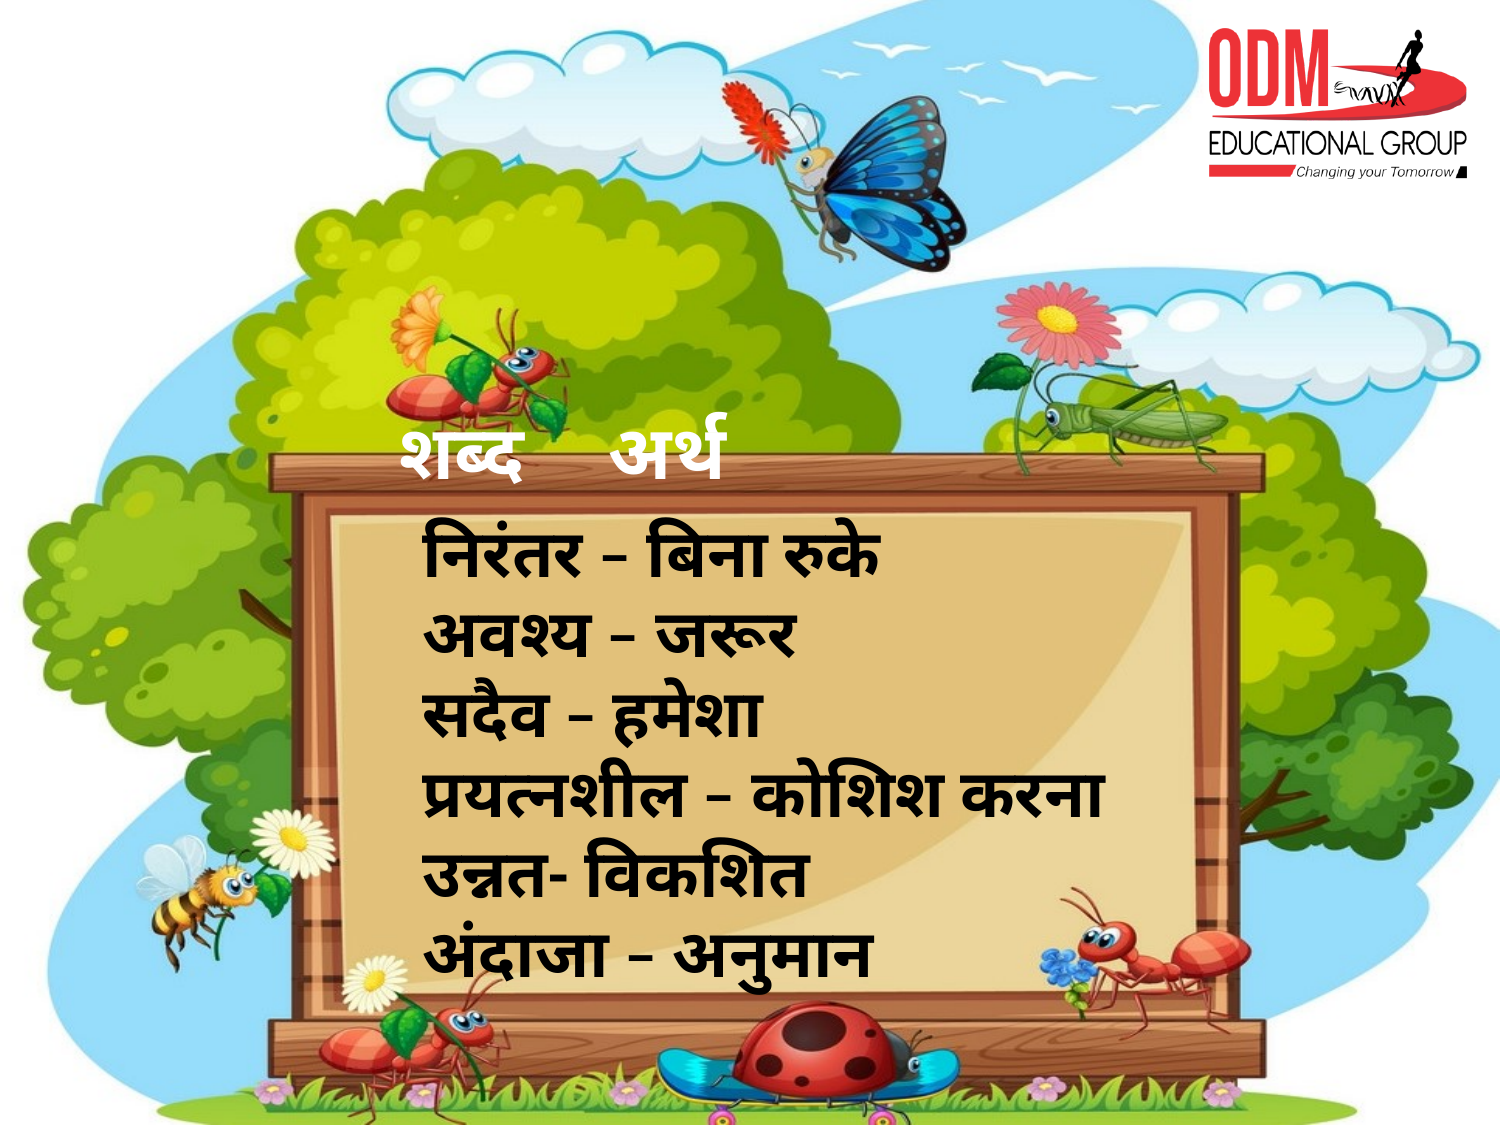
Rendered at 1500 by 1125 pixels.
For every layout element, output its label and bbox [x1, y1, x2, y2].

picture [1208, 28, 1467, 179]
list [0, 0, 1500, 1125]
